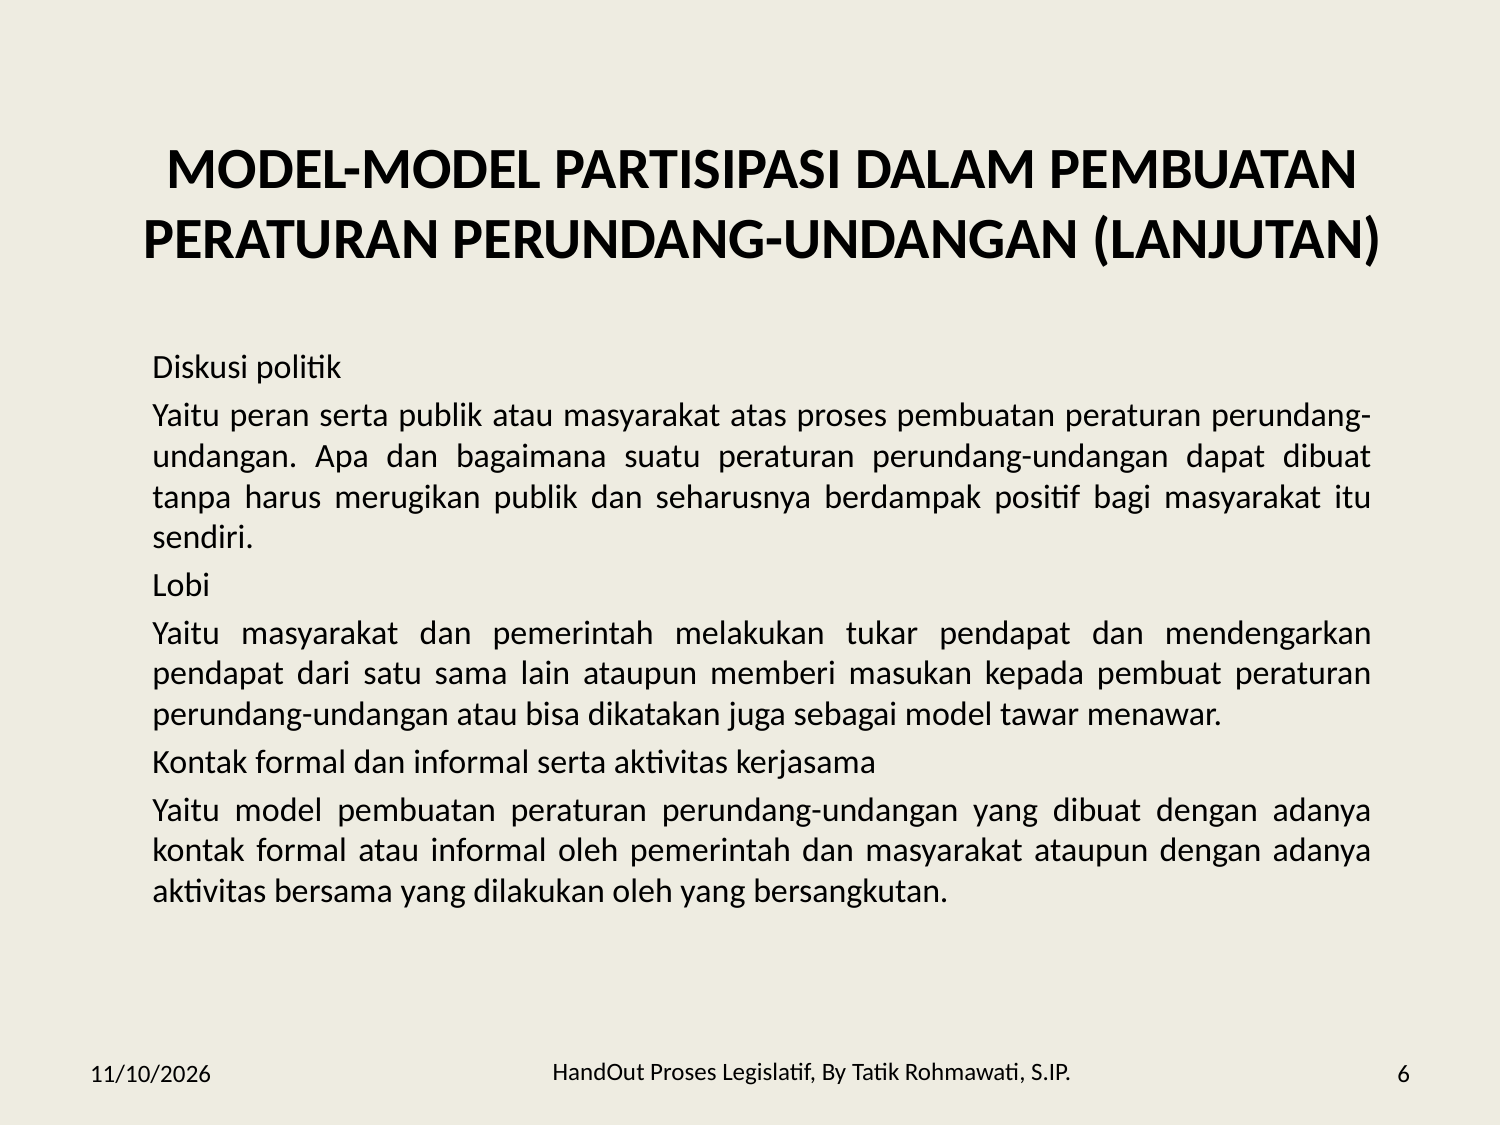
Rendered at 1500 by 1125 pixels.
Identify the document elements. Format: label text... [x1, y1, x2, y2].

slide_number 6 [1074, 1042, 1425, 1103]
title MODEL-MODEL PARTISIPASI DALAM PEMBUATAN PERATURAN PERUNDANG-UNDANGAN (LANJUTAN) [125, 112, 1400, 288]
subtitle Diskusi politik Yaitu peran serta publik atau masyarakat atas proses pembuatan peraturan perundang-undangan. Apa dan bagaimana suatu peraturan perundang-undangan dapat dibuat tanpa harus merugikan publik dan seharusnya berdampak positif bagi masyarakat itu sendiri. Lobi Yaitu masyarakat dan pemerintah melakukan tukar pendapat dan mendengarkan pendapat dari satu sama lain ataupun memberi masukan kepada pembuat peraturan perundang-undangan atau bisa dikatakan juga sebagai model tawar menawar. Kontak formal dan informal serta aktivitas kerjasama Yaitu model pembuatan peraturan perundang-undangan yang dibuat dengan adanya kontak formal atau informal oleh pemerintah dan masyarakat ataupun dengan adanya aktivitas bersama yang dilakukan oleh yang bersangkutan. [137, 337, 1388, 925]
footer HandOut Proses Legislatif, By Tatik Rohmawati, S.IP. [512, 1037, 1113, 1103]
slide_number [75, 1042, 425, 1103]
